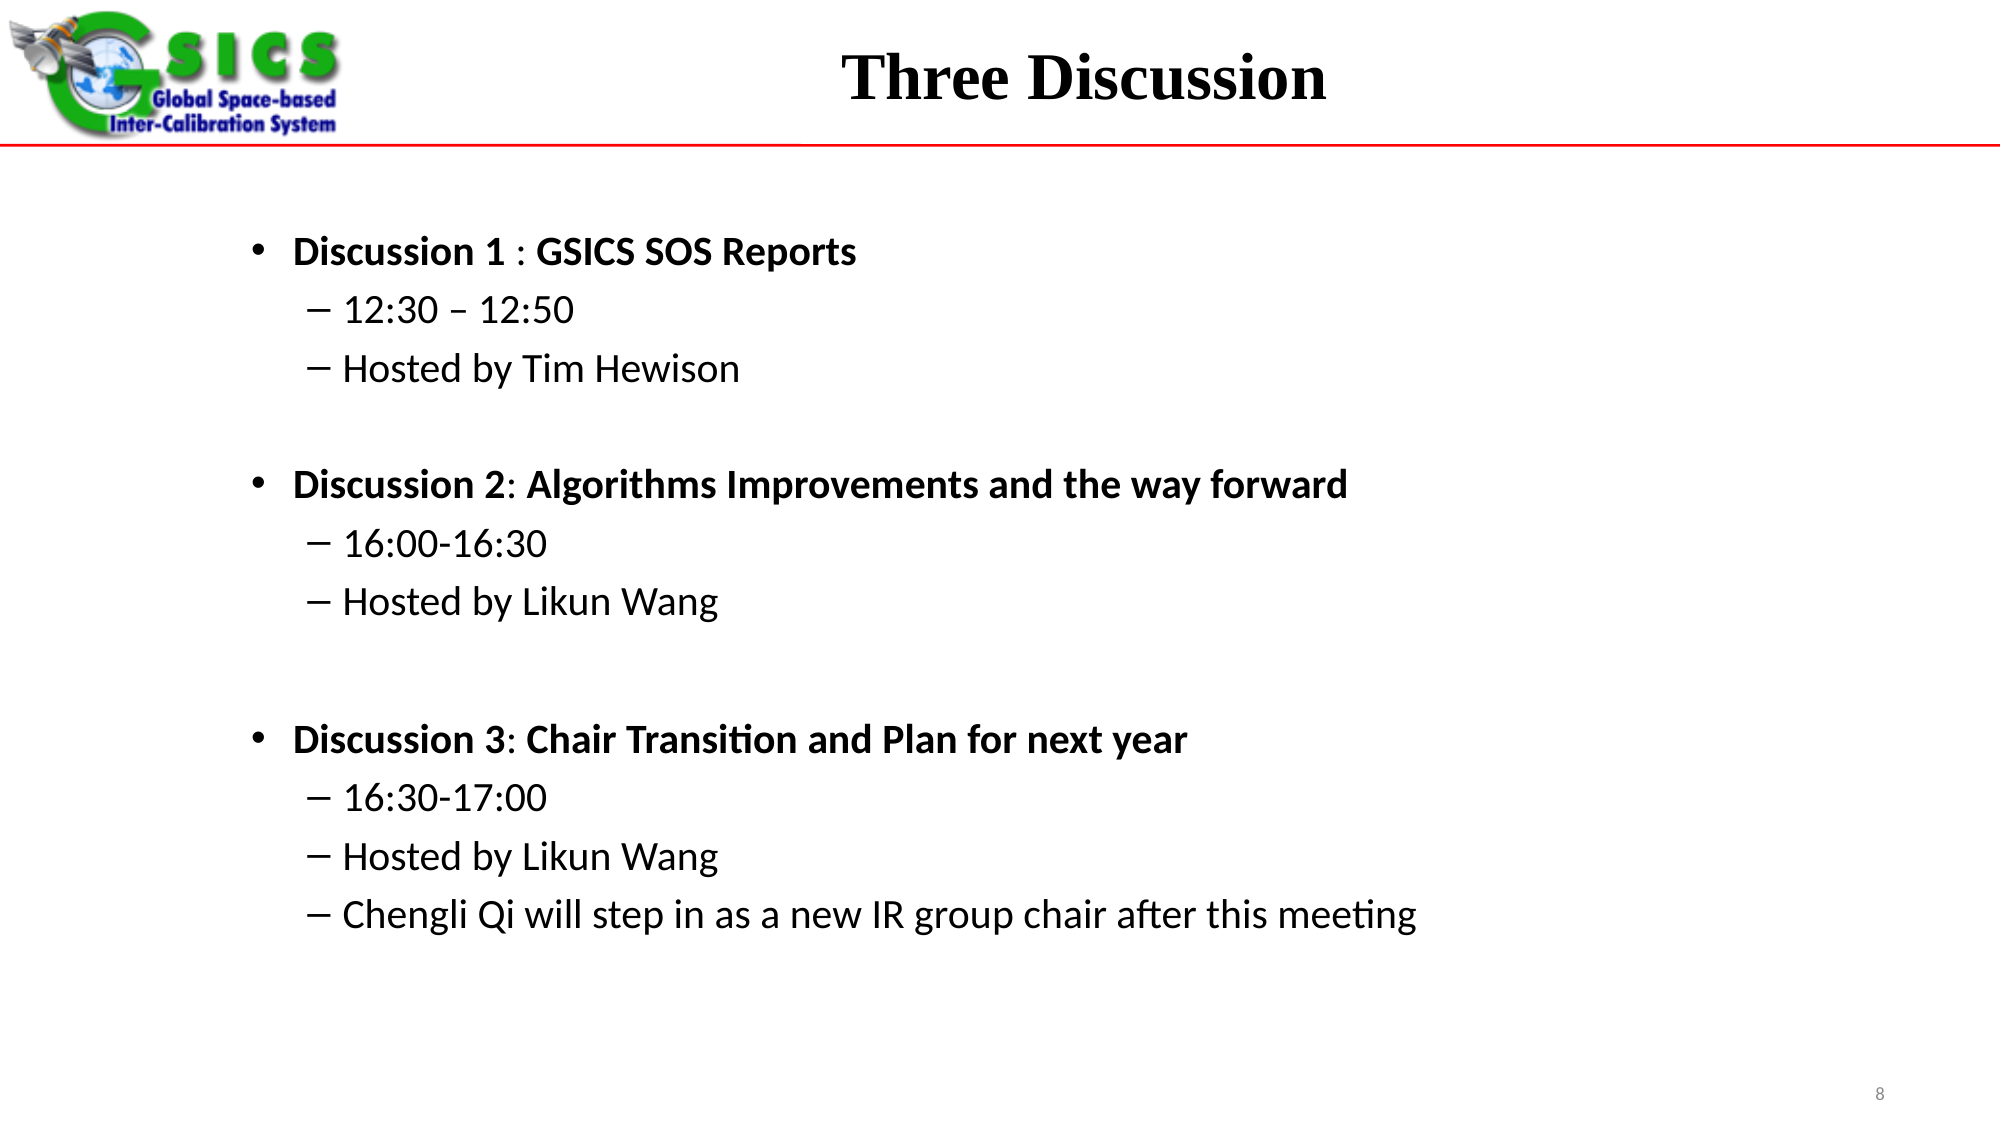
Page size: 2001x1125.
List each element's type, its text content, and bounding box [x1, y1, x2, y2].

slide_number 8 [1433, 1062, 1900, 1123]
picture [0, 2, 285, 143]
list Discussion 1 : GSICS SOS Reports 12:30 – 12:50 Hosted by Tim Hewison Discussion 2: Algorithms Improvements and the way forward 16:00-16:30 Hosted by Likun Wang Discussion 3: Chair Transition and Plan for next year 16:30-17:00 Hosted by Likun Wang Chengli Qi will step in as a new IR group chair after this meeting [236, 216, 1764, 1031]
title Three Discussion [285, 0, 1900, 146]
